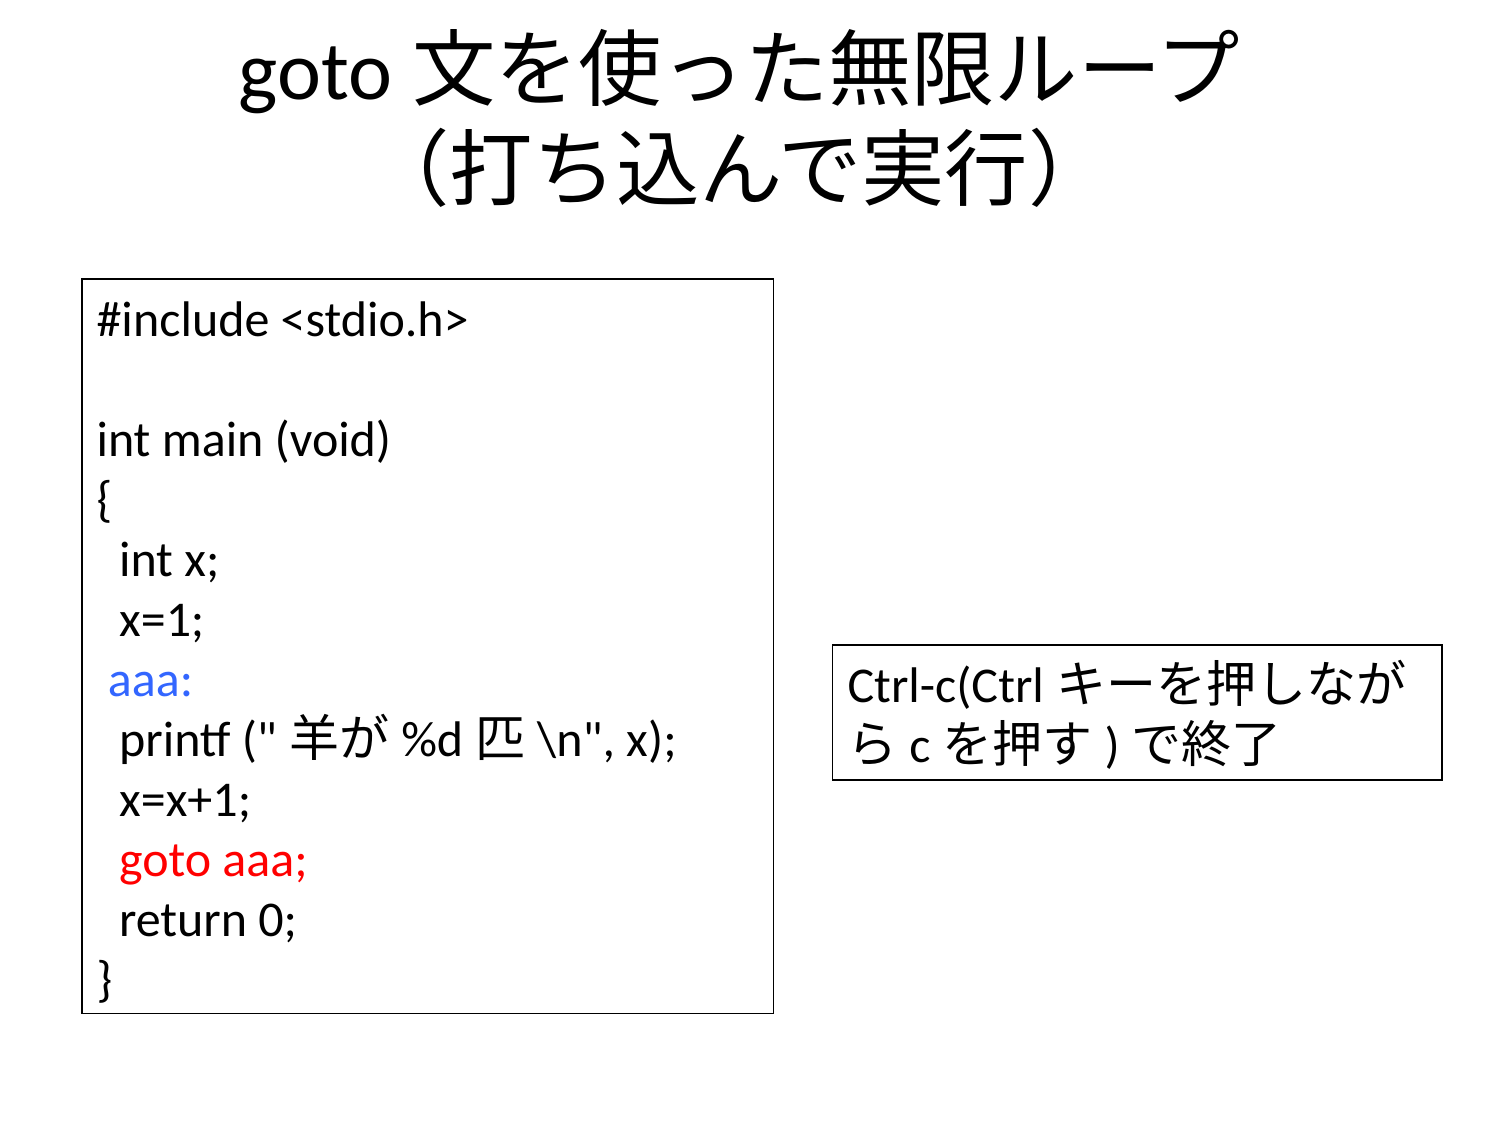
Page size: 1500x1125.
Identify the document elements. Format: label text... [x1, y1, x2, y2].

text_box Ctrl-c(Ctrlキーを押しながらcを押す)で終了 [832, 645, 1443, 780]
title goto文を使った無限ループ （打ち込んで実行） [114, 60, 1365, 173]
text_box #include <stdio.h> int main (void) { int x; x=1; aaa: printf ("羊が%d匹\n", x); x=x+1; goto aaa; return 0; } [81, 278, 774, 1014]
